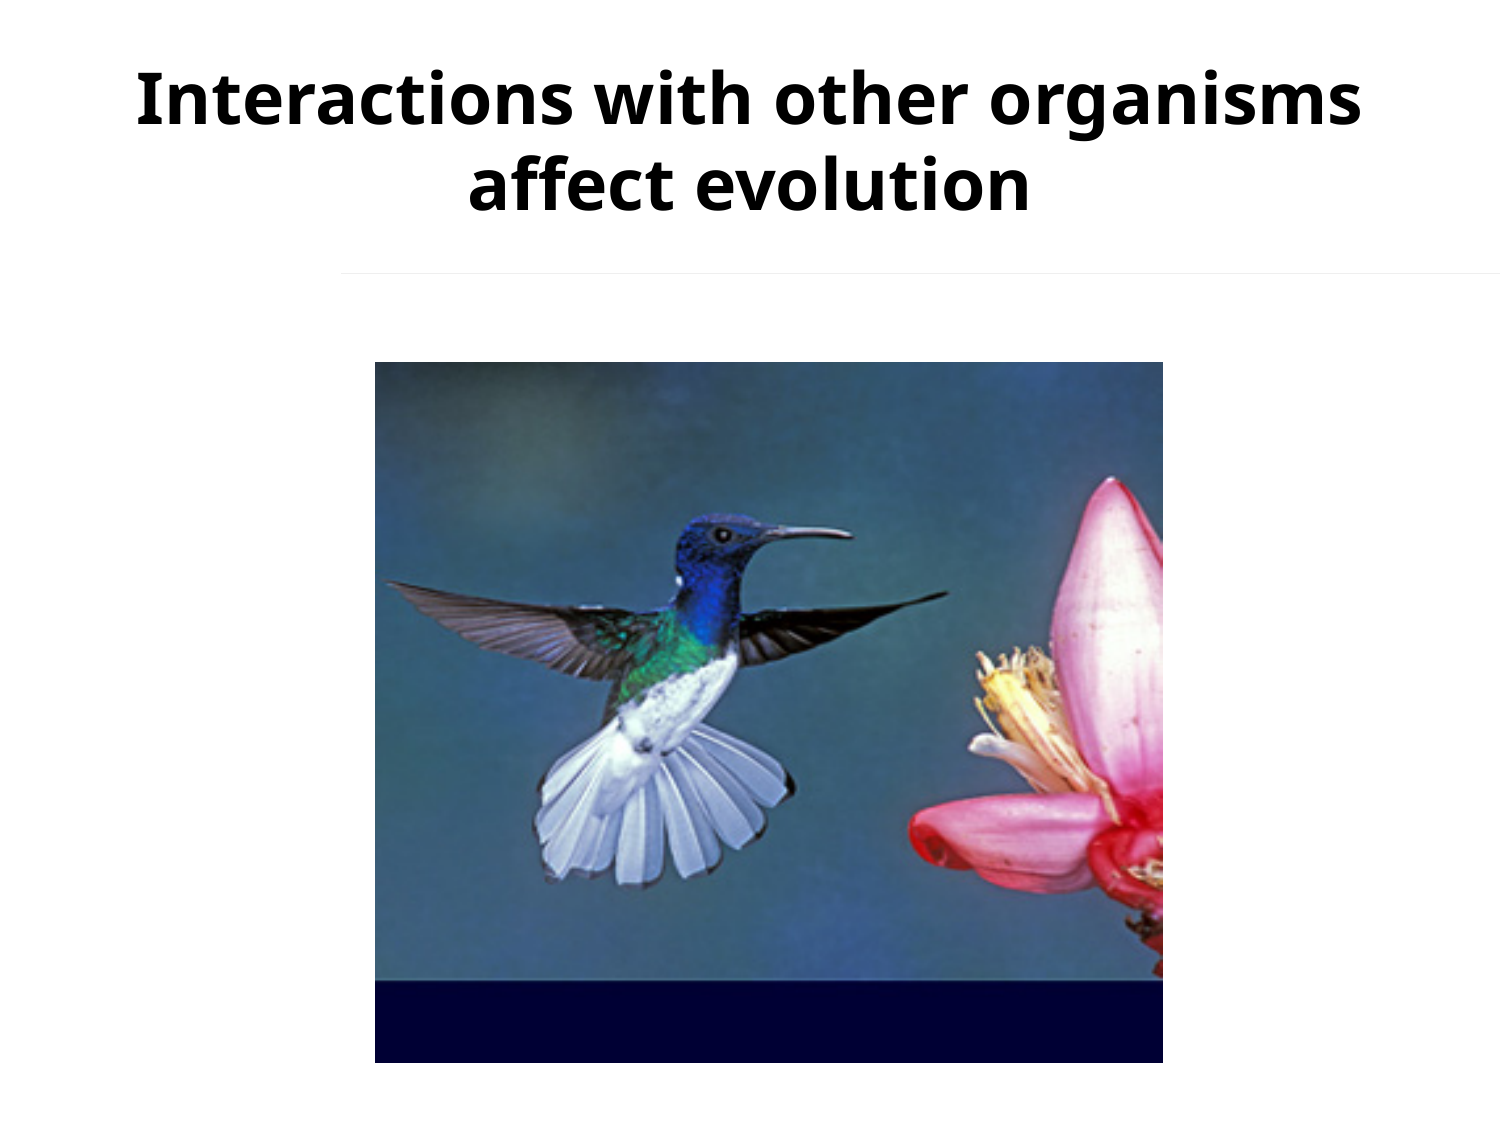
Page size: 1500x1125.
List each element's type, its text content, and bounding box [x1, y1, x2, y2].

picture [374, 362, 1163, 1063]
title Interactions with other organisms affect evolution [75, 45, 1425, 233]
